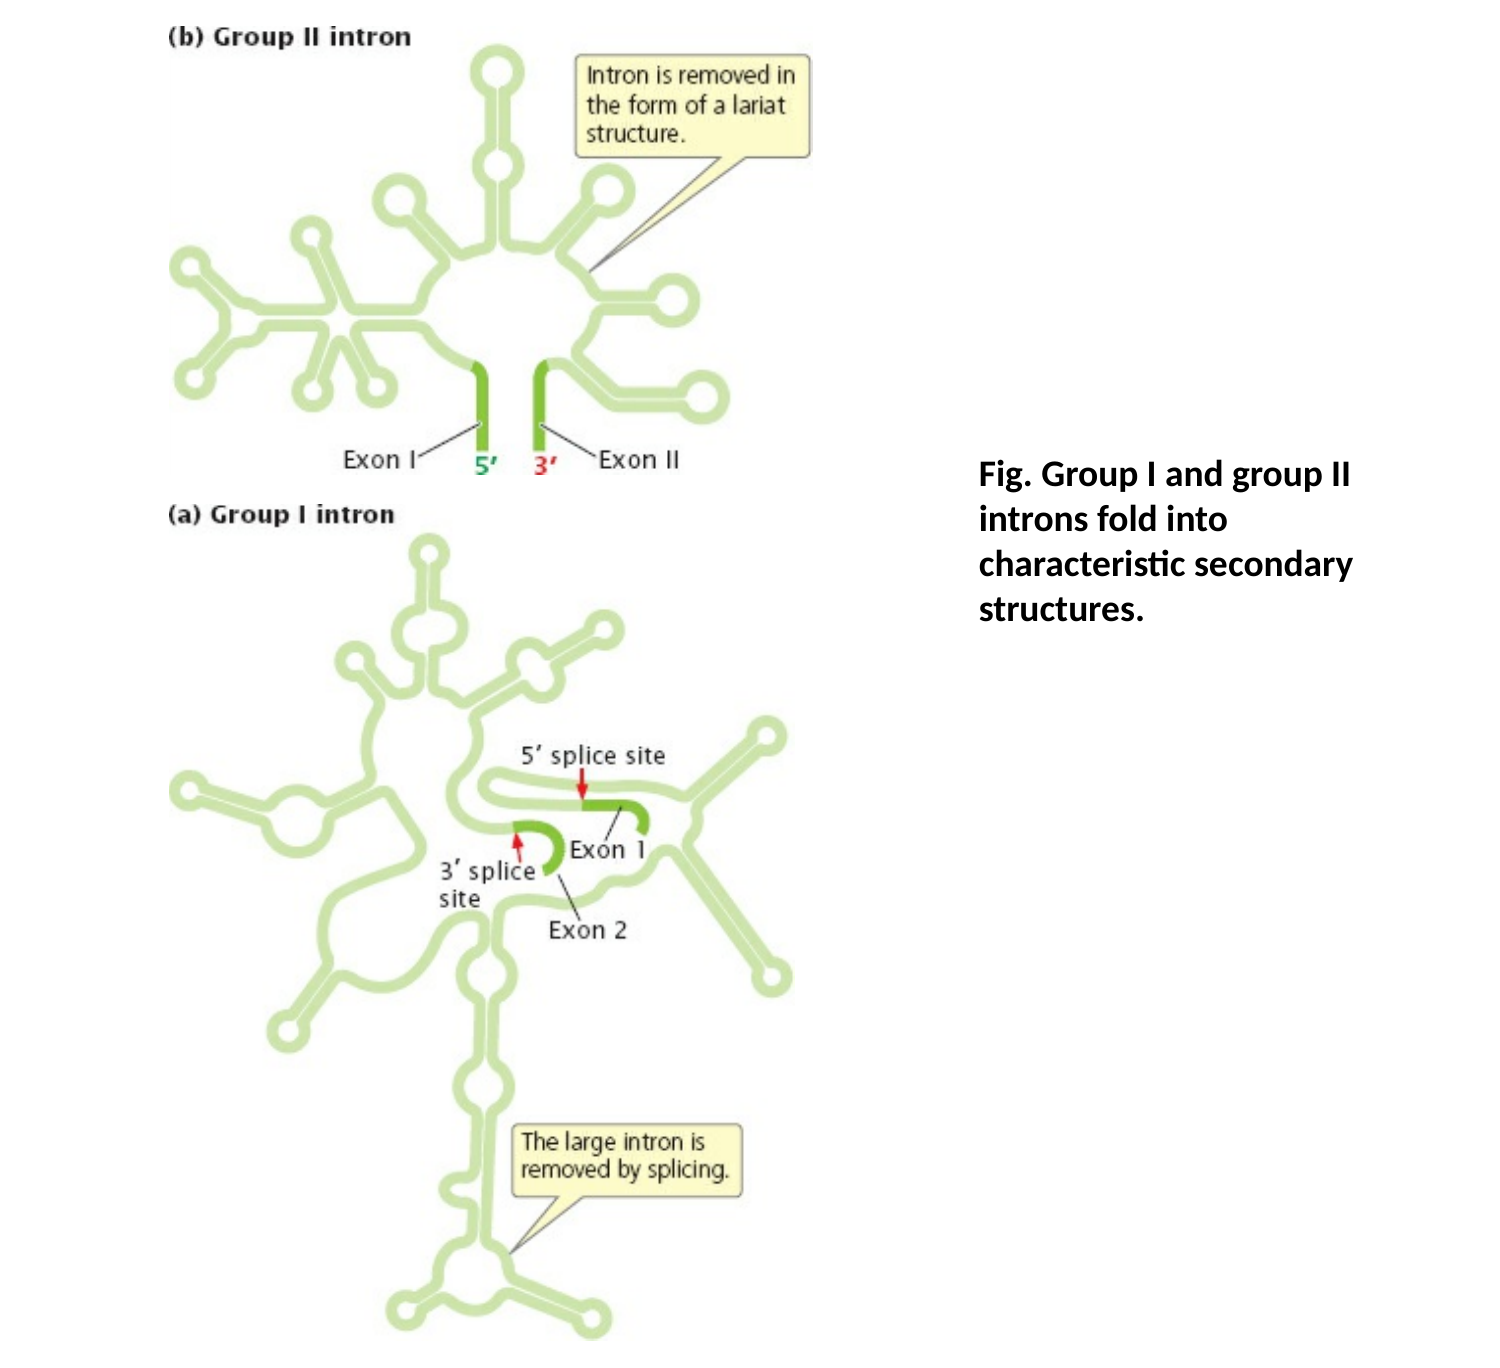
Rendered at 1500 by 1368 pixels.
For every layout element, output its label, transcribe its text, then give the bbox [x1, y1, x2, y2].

text_box Fig. Group I and group II introns fold into characteristic secondary structures. [964, 441, 1424, 636]
picture [169, 26, 813, 475]
picture [169, 504, 795, 1341]
